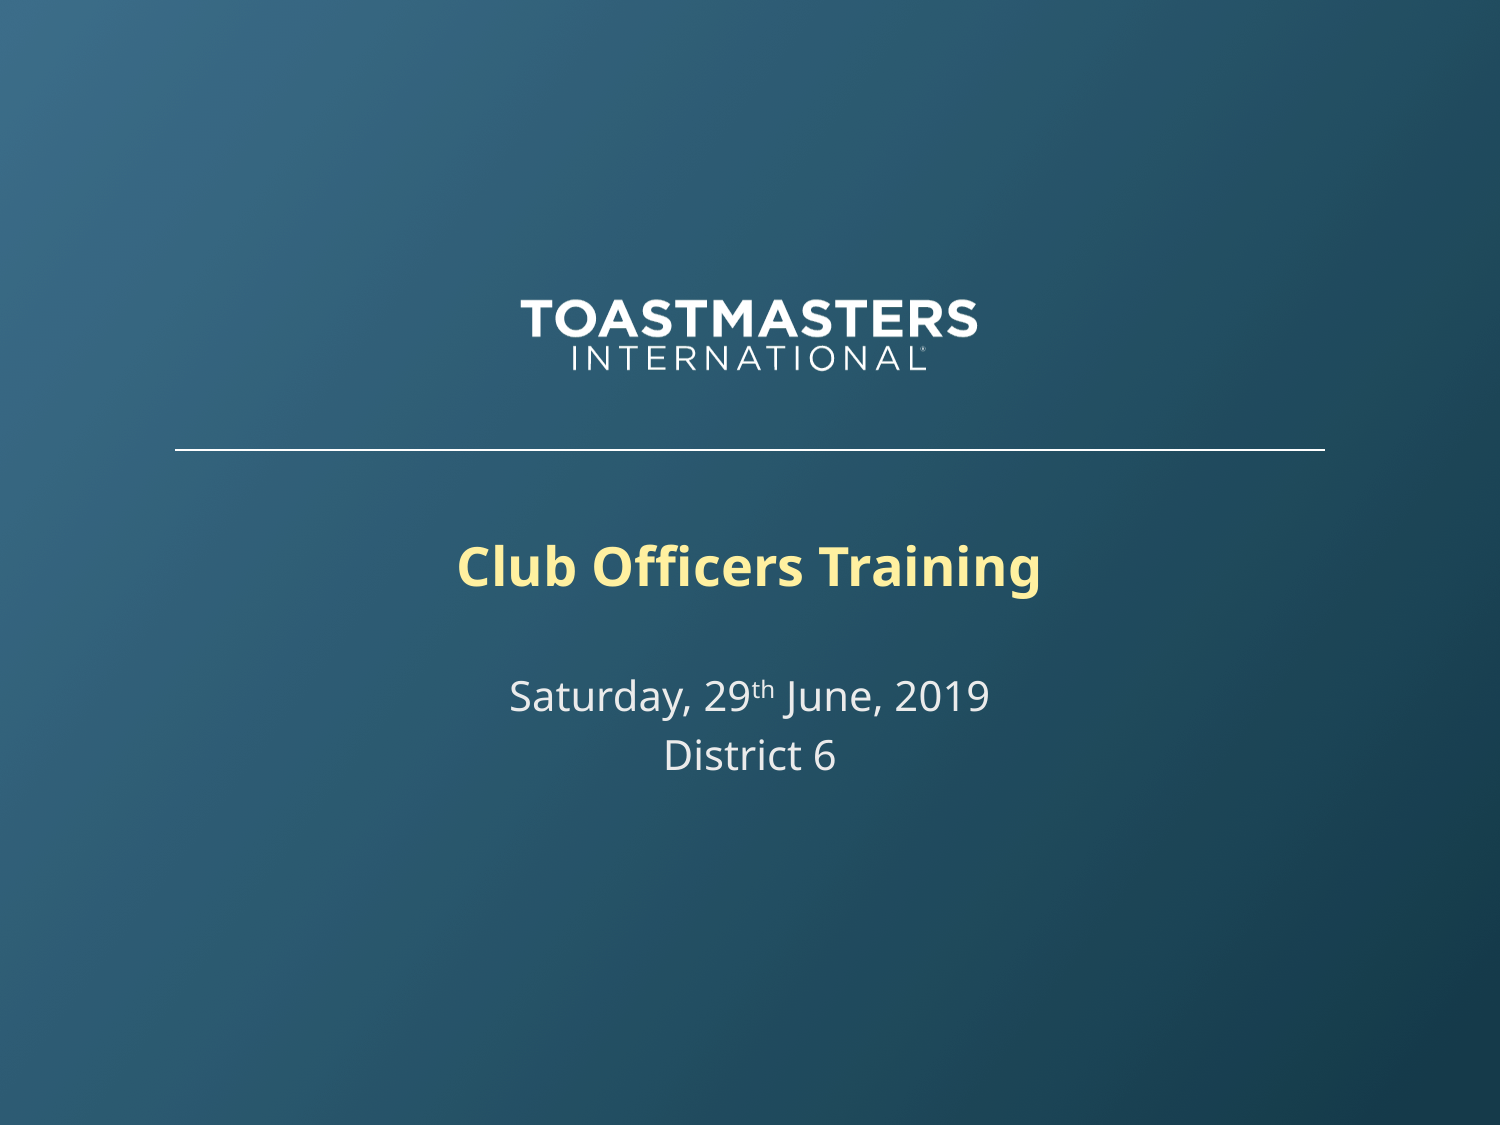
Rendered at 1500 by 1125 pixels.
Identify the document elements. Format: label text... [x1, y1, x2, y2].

picture [0, 0, 1500, 1125]
title Club Officers Training [103, 525, 1397, 613]
list Saturday, 29th June, 2019 District 6 [270, 662, 1230, 813]
